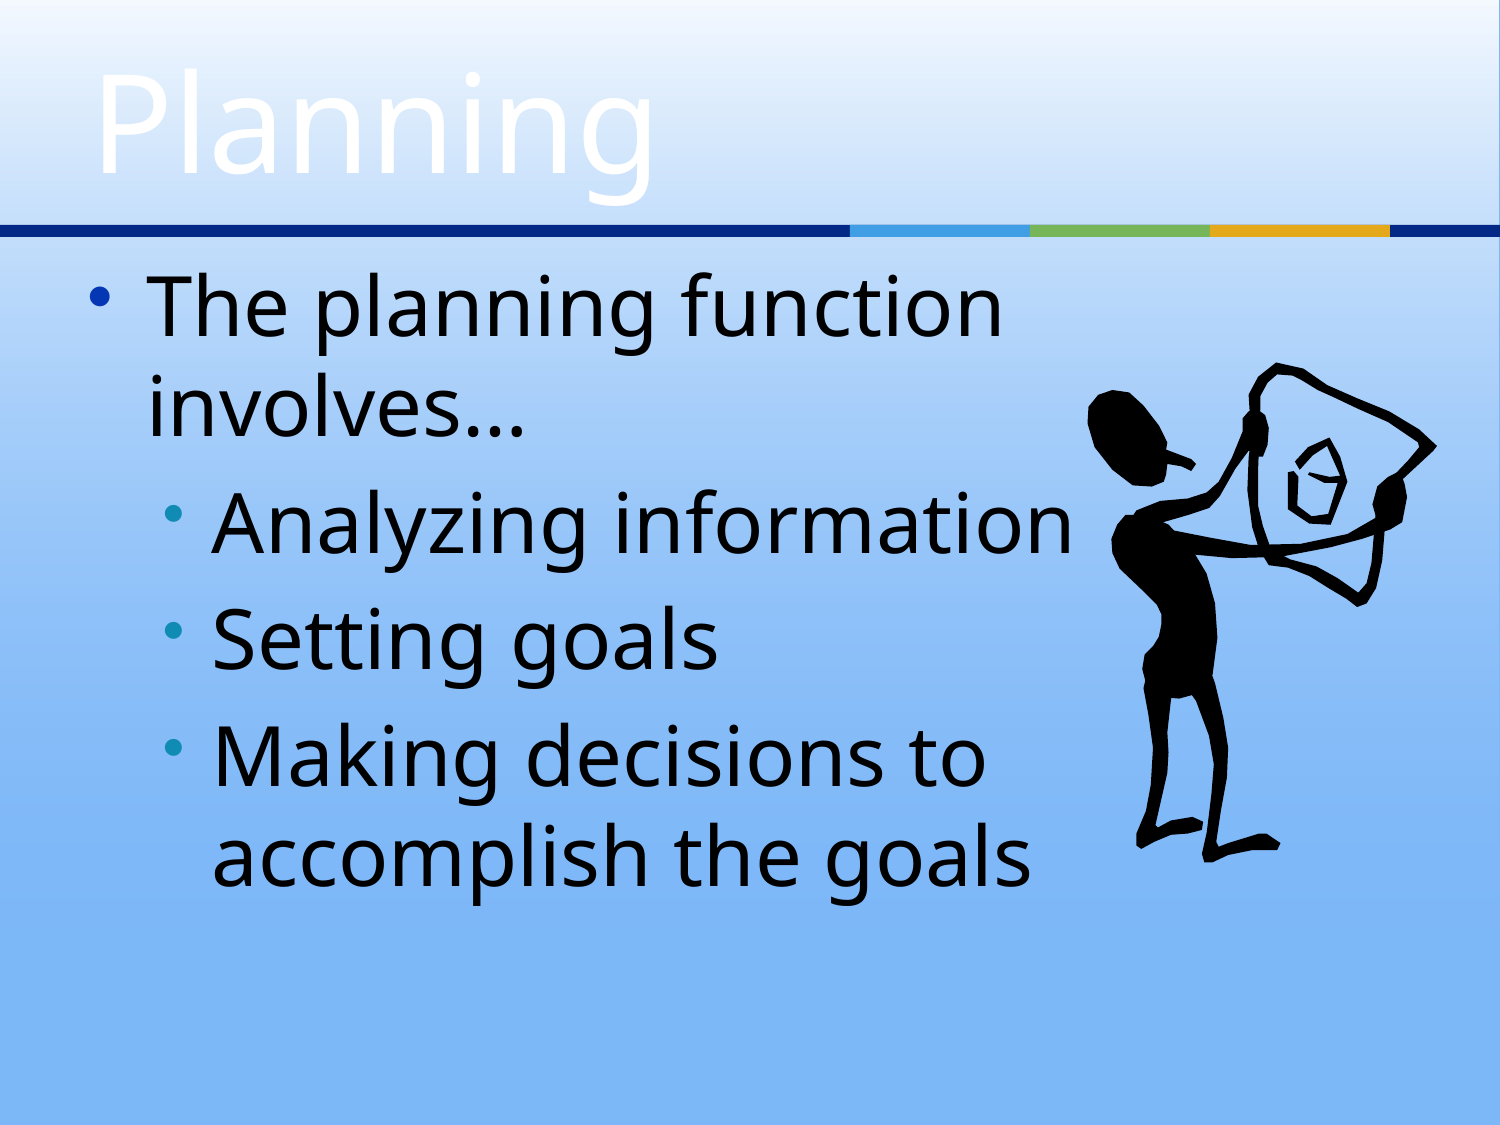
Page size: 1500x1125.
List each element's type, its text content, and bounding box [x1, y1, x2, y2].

list The planning function involves… Analyzing information Setting goals Making decisions to accomplish the goals [75, 246, 1175, 1005]
title Planning [75, 24, 1425, 213]
picture [1086, 361, 1438, 863]
